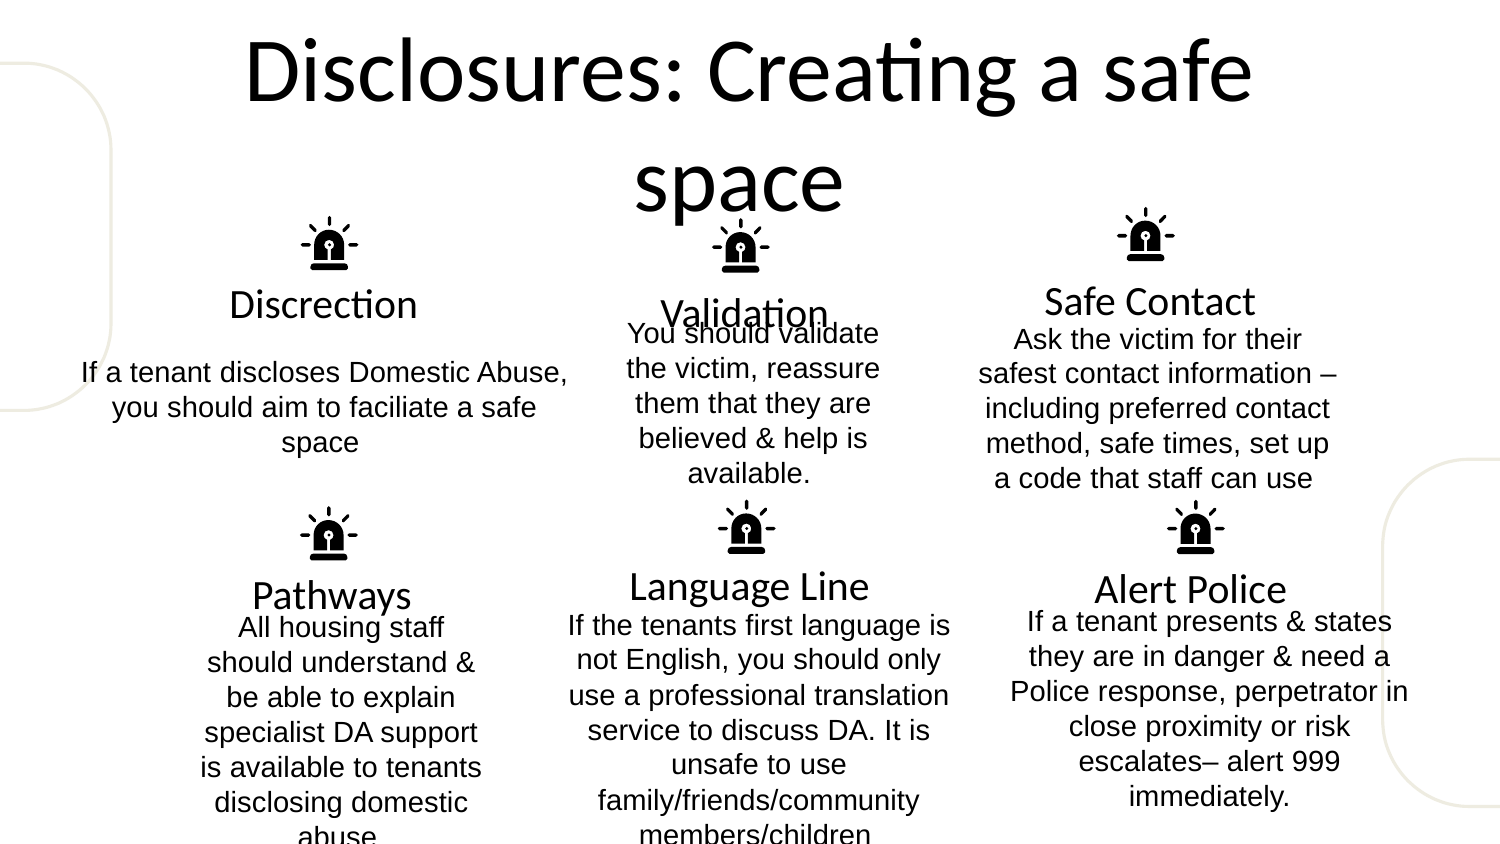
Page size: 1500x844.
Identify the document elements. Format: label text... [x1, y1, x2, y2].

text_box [300, 215, 359, 271]
title Validation [586, 276, 913, 346]
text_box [717, 499, 776, 555]
title Discrection [165, 267, 492, 337]
subtitle If a tenant presents & states they are in danger & need a Police response, perpetrator in close proximity or risk escalates– alert 999 immediately. [995, 667, 1425, 748]
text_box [711, 217, 771, 273]
title Pathways [178, 558, 505, 627]
subtitle Ask the victim for their safest contact information – including preferred contact method, safe times, set up a code that staff can use [958, 367, 1357, 448]
subtitle If the tenants first language is not English, you should only use a professional translation service to discuss DA. It is unsafe to use family/friends/community members/children [544, 688, 974, 769]
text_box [1116, 206, 1176, 262]
title Safe Contact [992, 264, 1318, 334]
title Alert Police [1032, 552, 1359, 622]
title Language Line [586, 550, 913, 619]
subtitle All housing staff should understand & be able to explain specialist DA support is available to tenants disclosing domestic abuse [178, 691, 505, 771]
subtitle If a tenant discloses Domestic Abuse, you should aim to faciliate a safe space [64, 337, 585, 475]
title Disclosures: Creating a safe space [118, 72, 1382, 167]
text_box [299, 505, 359, 561]
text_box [1166, 499, 1226, 555]
subtitle You should validate the victim, reassure them that they are believed & help is available. [590, 361, 917, 442]
